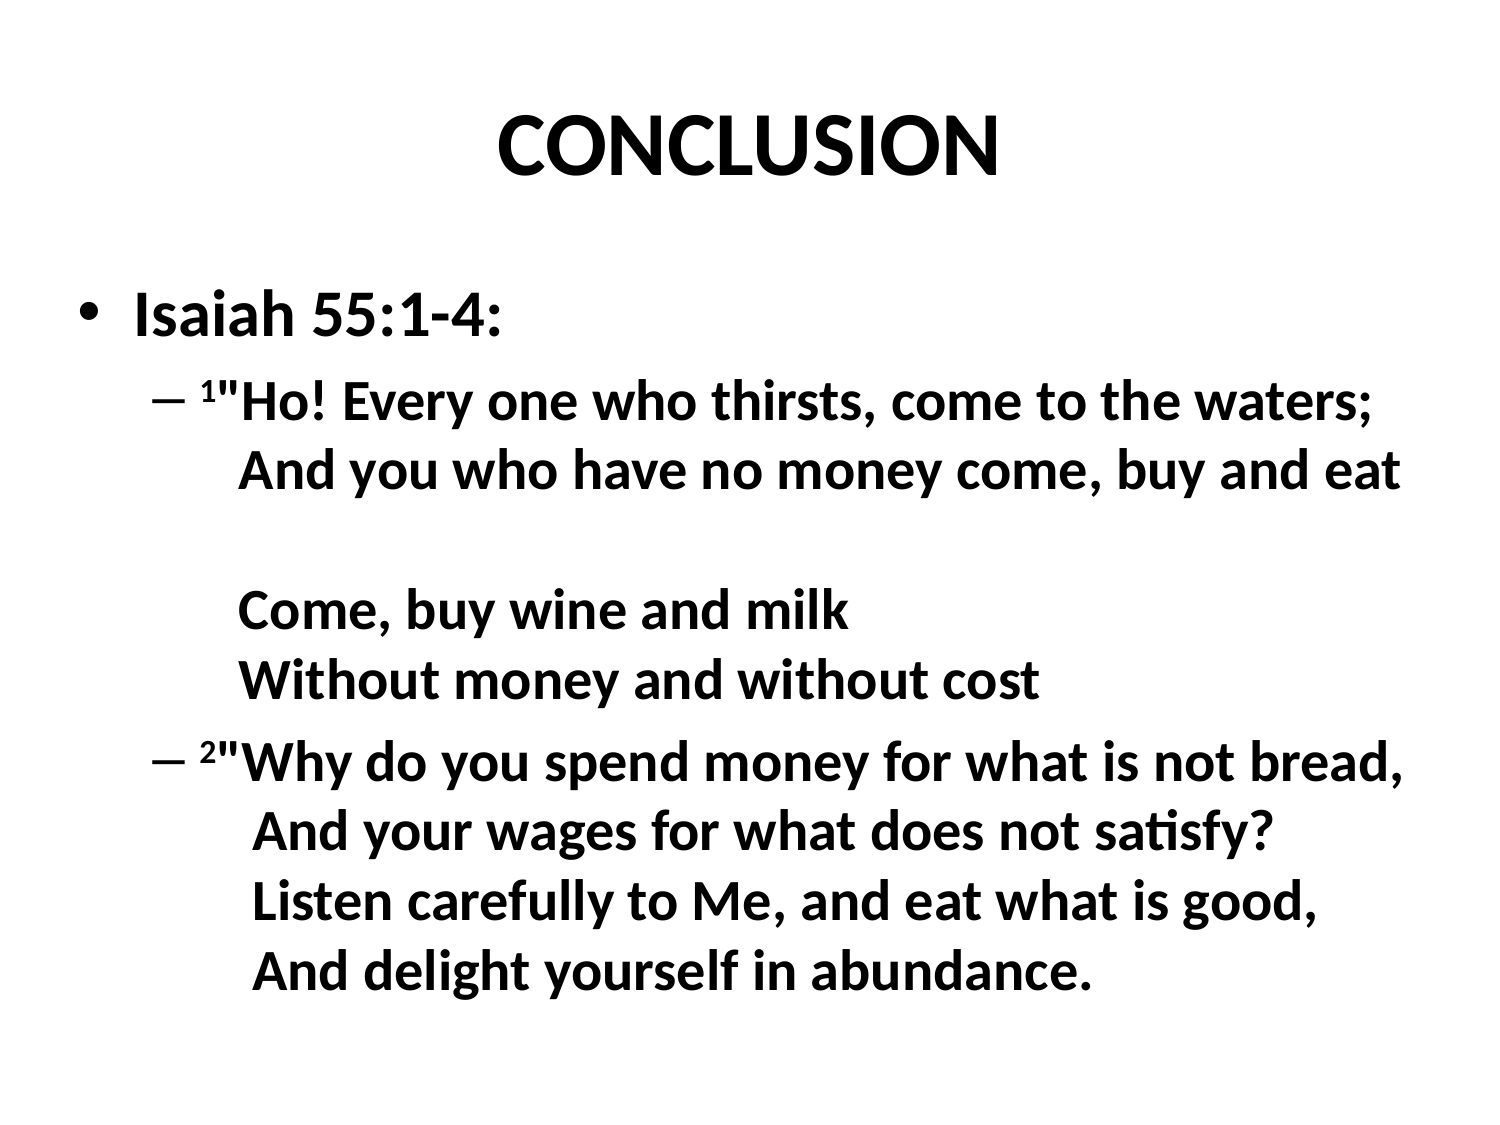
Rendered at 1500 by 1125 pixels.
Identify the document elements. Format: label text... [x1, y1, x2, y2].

list Isaiah 55:1-4: 1"Ho! Every one who thirsts, come to the waters; And you who have no money come, buy and eat Come, buy wine and milk Without money and without cost 2"Why do you spend money for what is not bread, And your wages for what does not satisfy? Listen carefully to Me, and eat what is good, And delight yourself in abundance. [62, 262, 1425, 1100]
title CONCLUSION [75, 45, 1425, 233]
